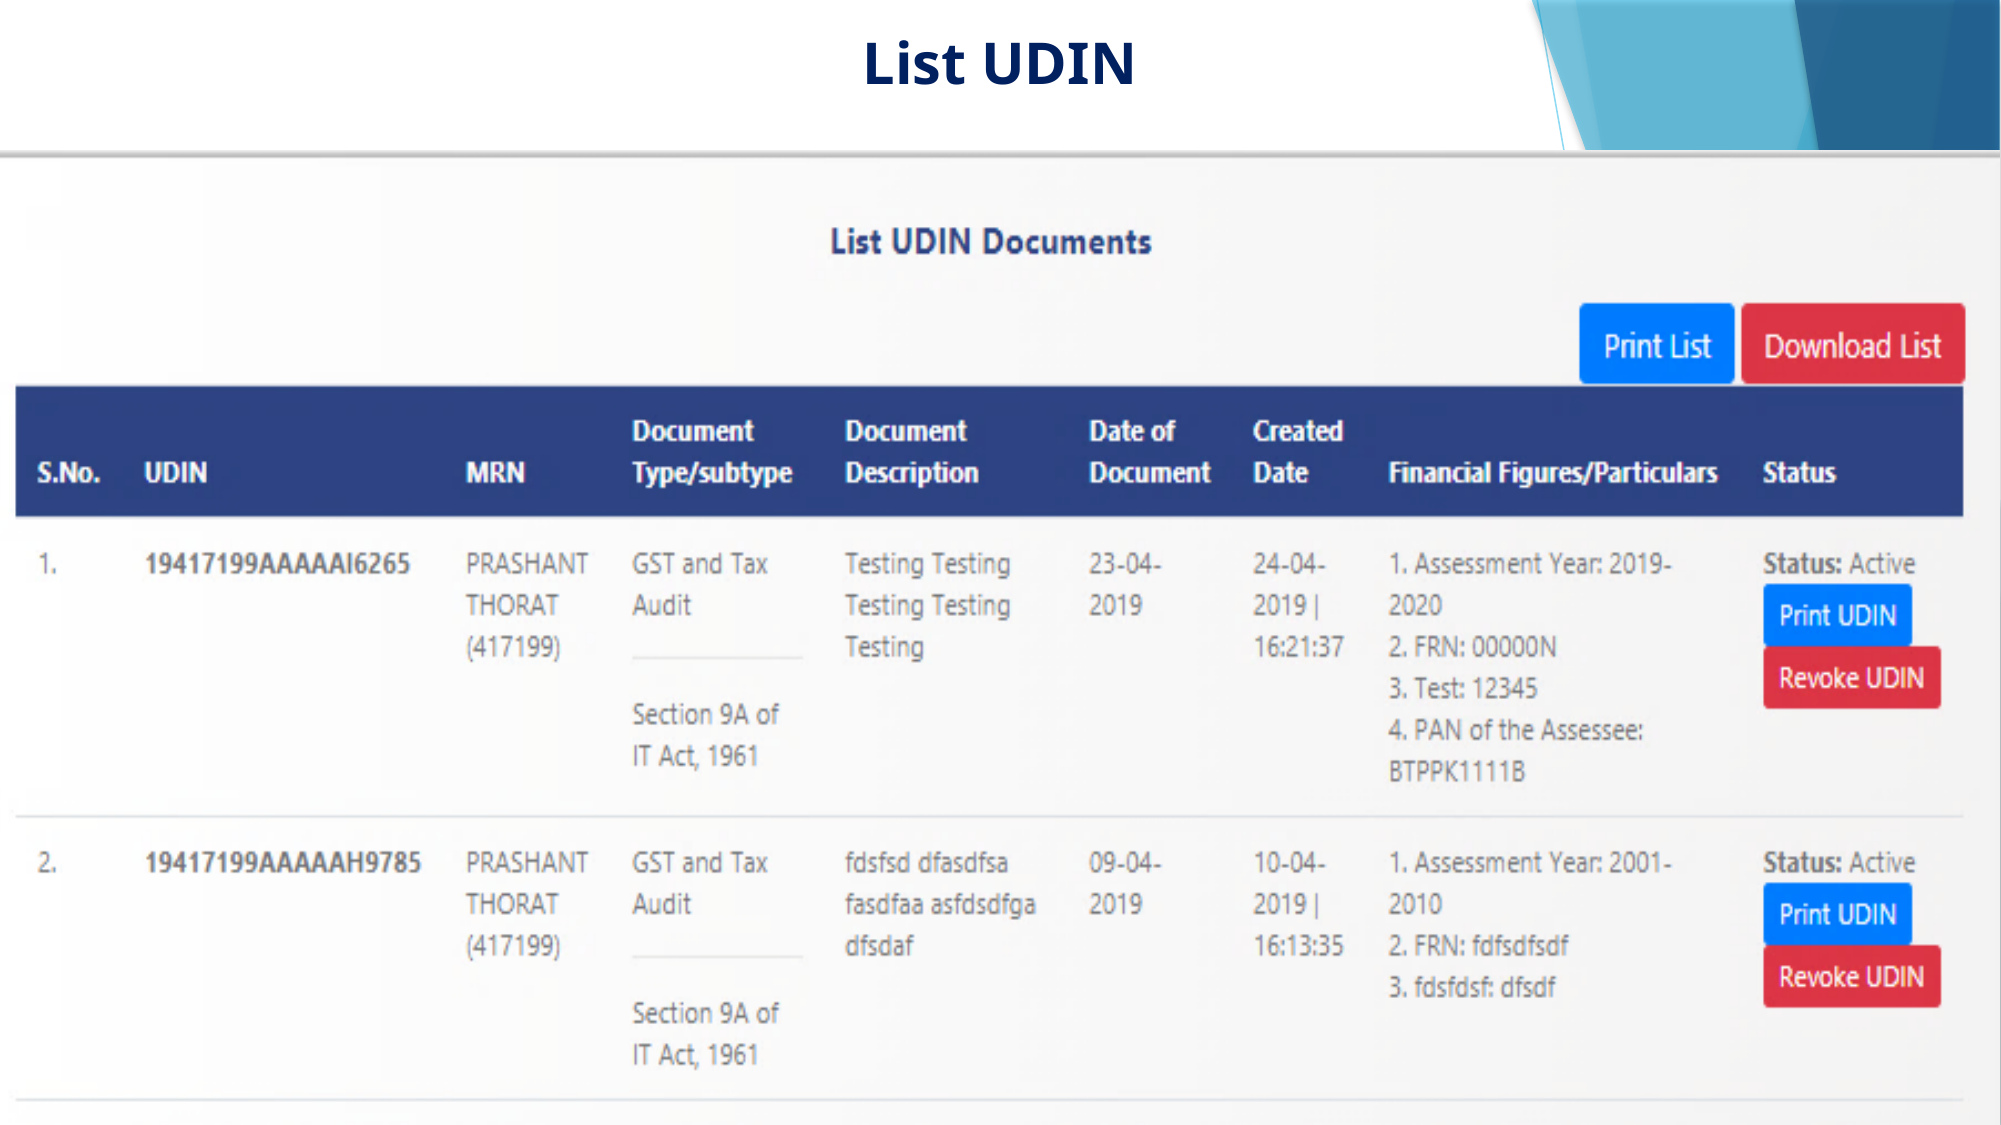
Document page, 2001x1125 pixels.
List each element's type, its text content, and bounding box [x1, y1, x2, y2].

text_box List UDIN [0, 19, 2000, 104]
picture [0, 149, 2000, 1125]
